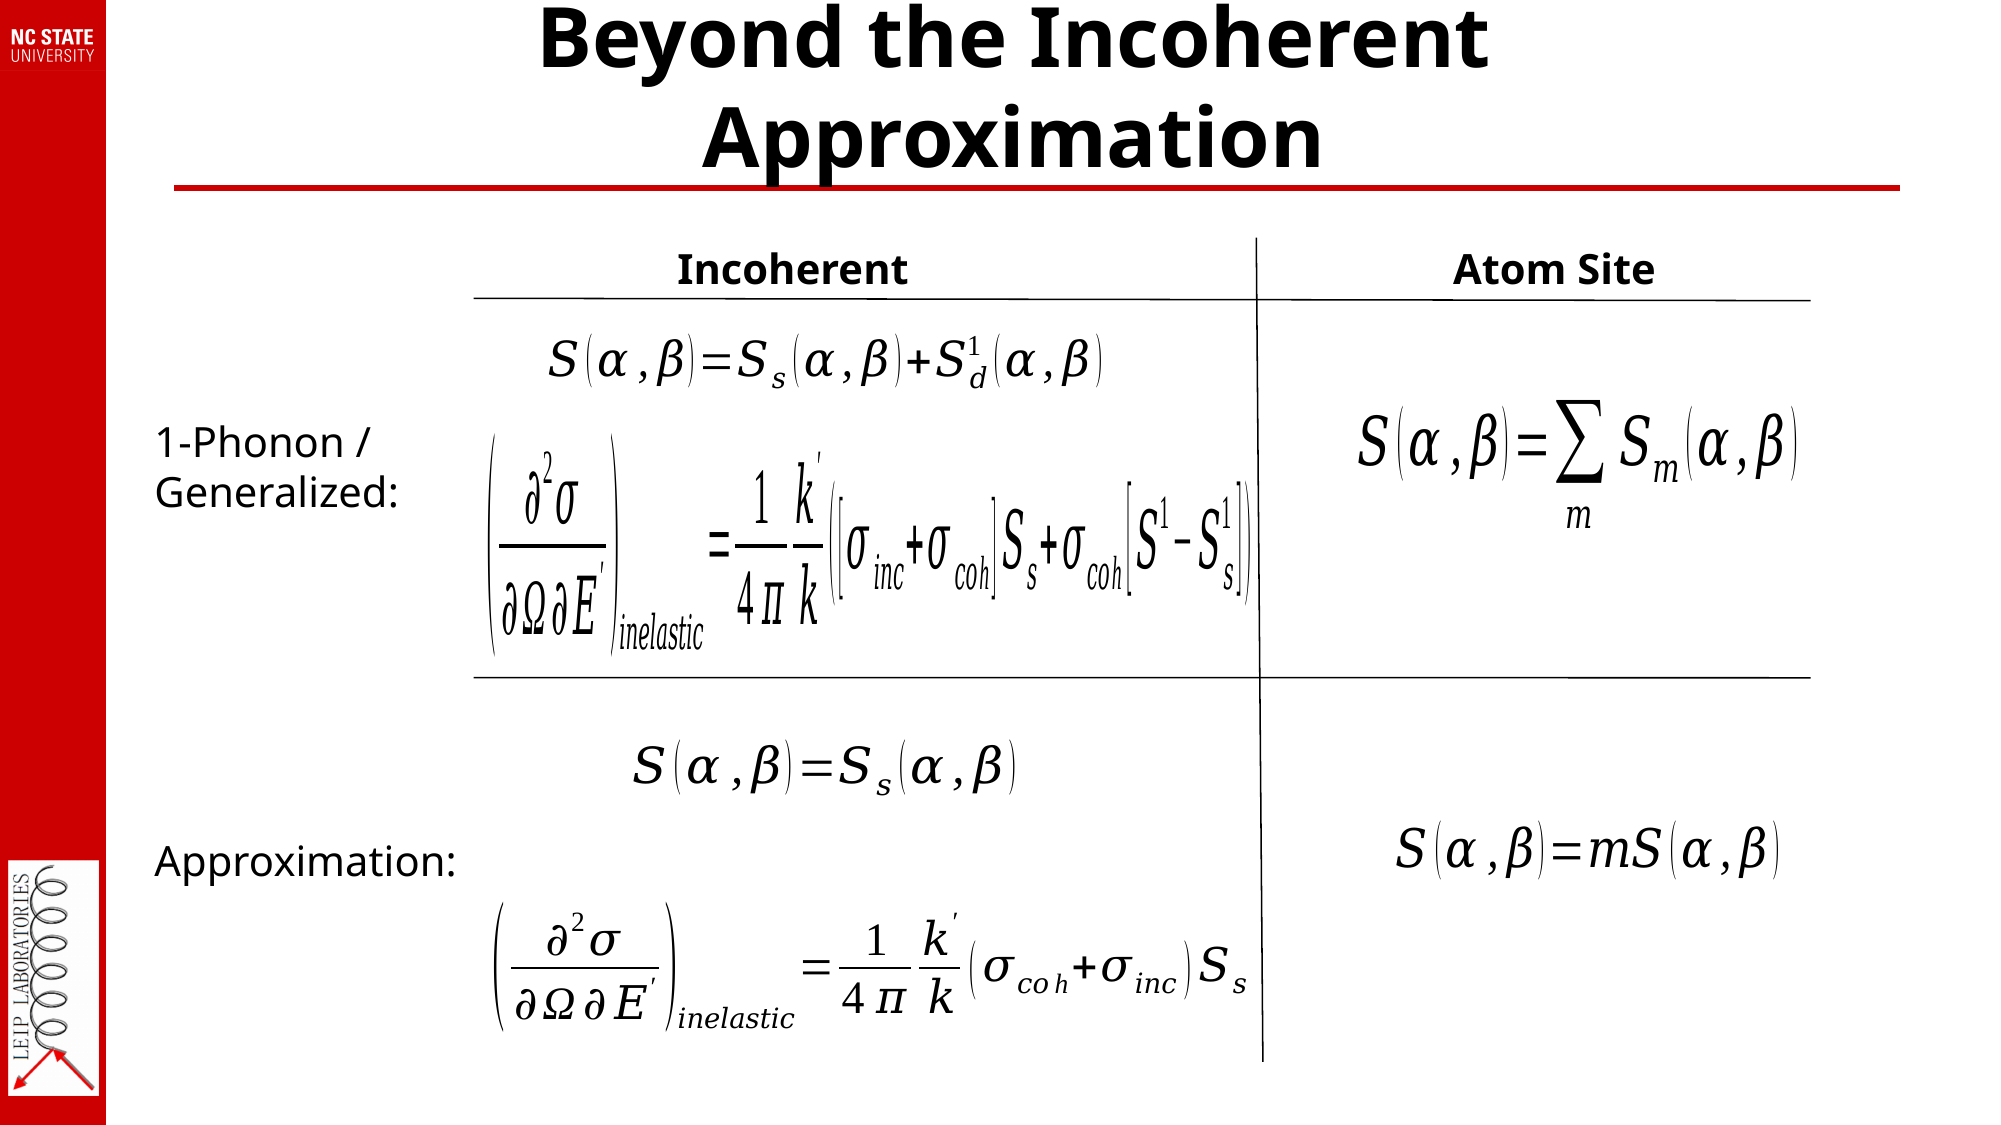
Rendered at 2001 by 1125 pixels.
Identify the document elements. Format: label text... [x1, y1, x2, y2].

text_box Beyond the Incoherent Approximation [57, 4, 1971, 192]
picture [0, 20, 57, 71]
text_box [1256, 310, 1264, 675]
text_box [1256, 685, 1264, 1062]
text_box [1256, 237, 1264, 296]
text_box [473, 297, 1811, 301]
text_box Approximation: [139, 827, 594, 892]
text_box 1-Phonon / Generalized: [139, 408, 594, 524]
text_box Atom Site [1438, 235, 1685, 296]
picture [9, 861, 98, 1095]
text_box Incoherent [662, 235, 931, 296]
